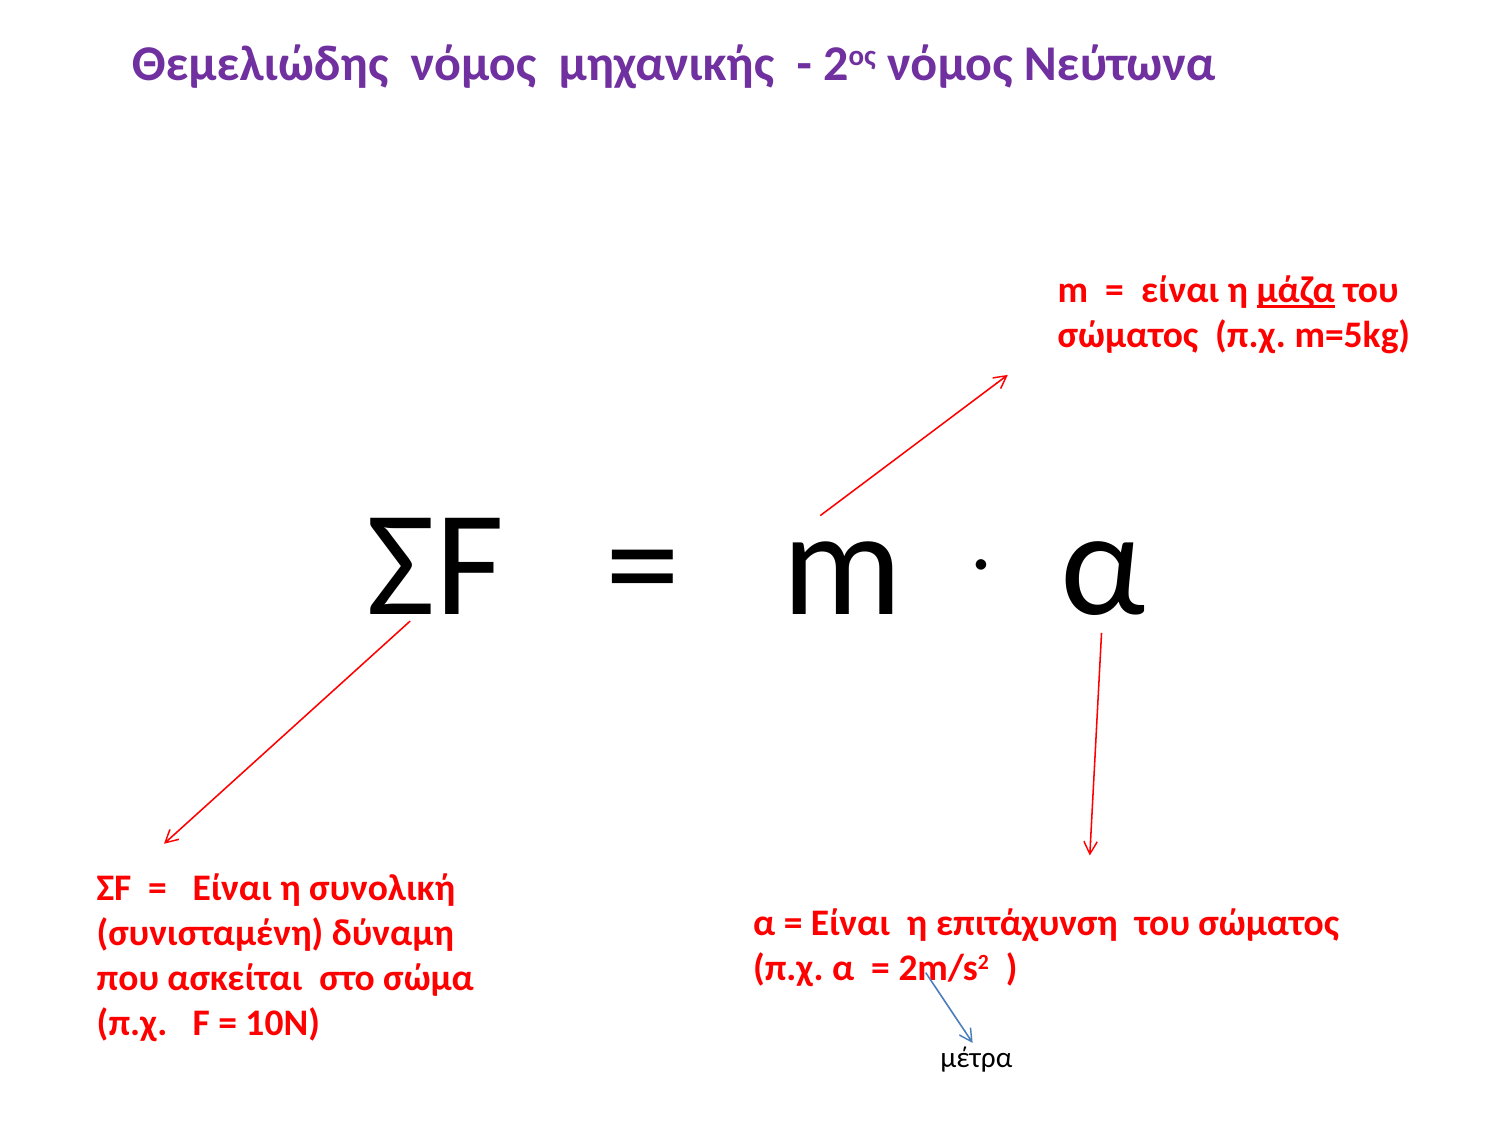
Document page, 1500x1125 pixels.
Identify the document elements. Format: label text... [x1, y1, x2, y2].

text_box α = Είναι η επιτάχυνση του σώματος (π.χ. α = 2m/s2 ) [738, 890, 1395, 996]
text_box Θεμελιώδης νόμος μηχανικής - 2ος νόμος Νεύτωνα [117, 23, 1383, 99]
text_box m = είναι η μάζα του σώματος (π.χ. m=5kg) [1042, 257, 1454, 363]
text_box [163, 620, 411, 844]
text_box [913, 984, 985, 1032]
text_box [984, 737, 1208, 751]
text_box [820, 374, 1009, 516]
text_box μέτρα [925, 1031, 1137, 1081]
text_box ΣF = Είναι η συνολική (συνισταμένη) δύναμη που ασκείται στο σώμα (π.χ. F = 10N) [81, 855, 504, 1051]
text_box ΣF = m . α [351, 456, 1231, 652]
